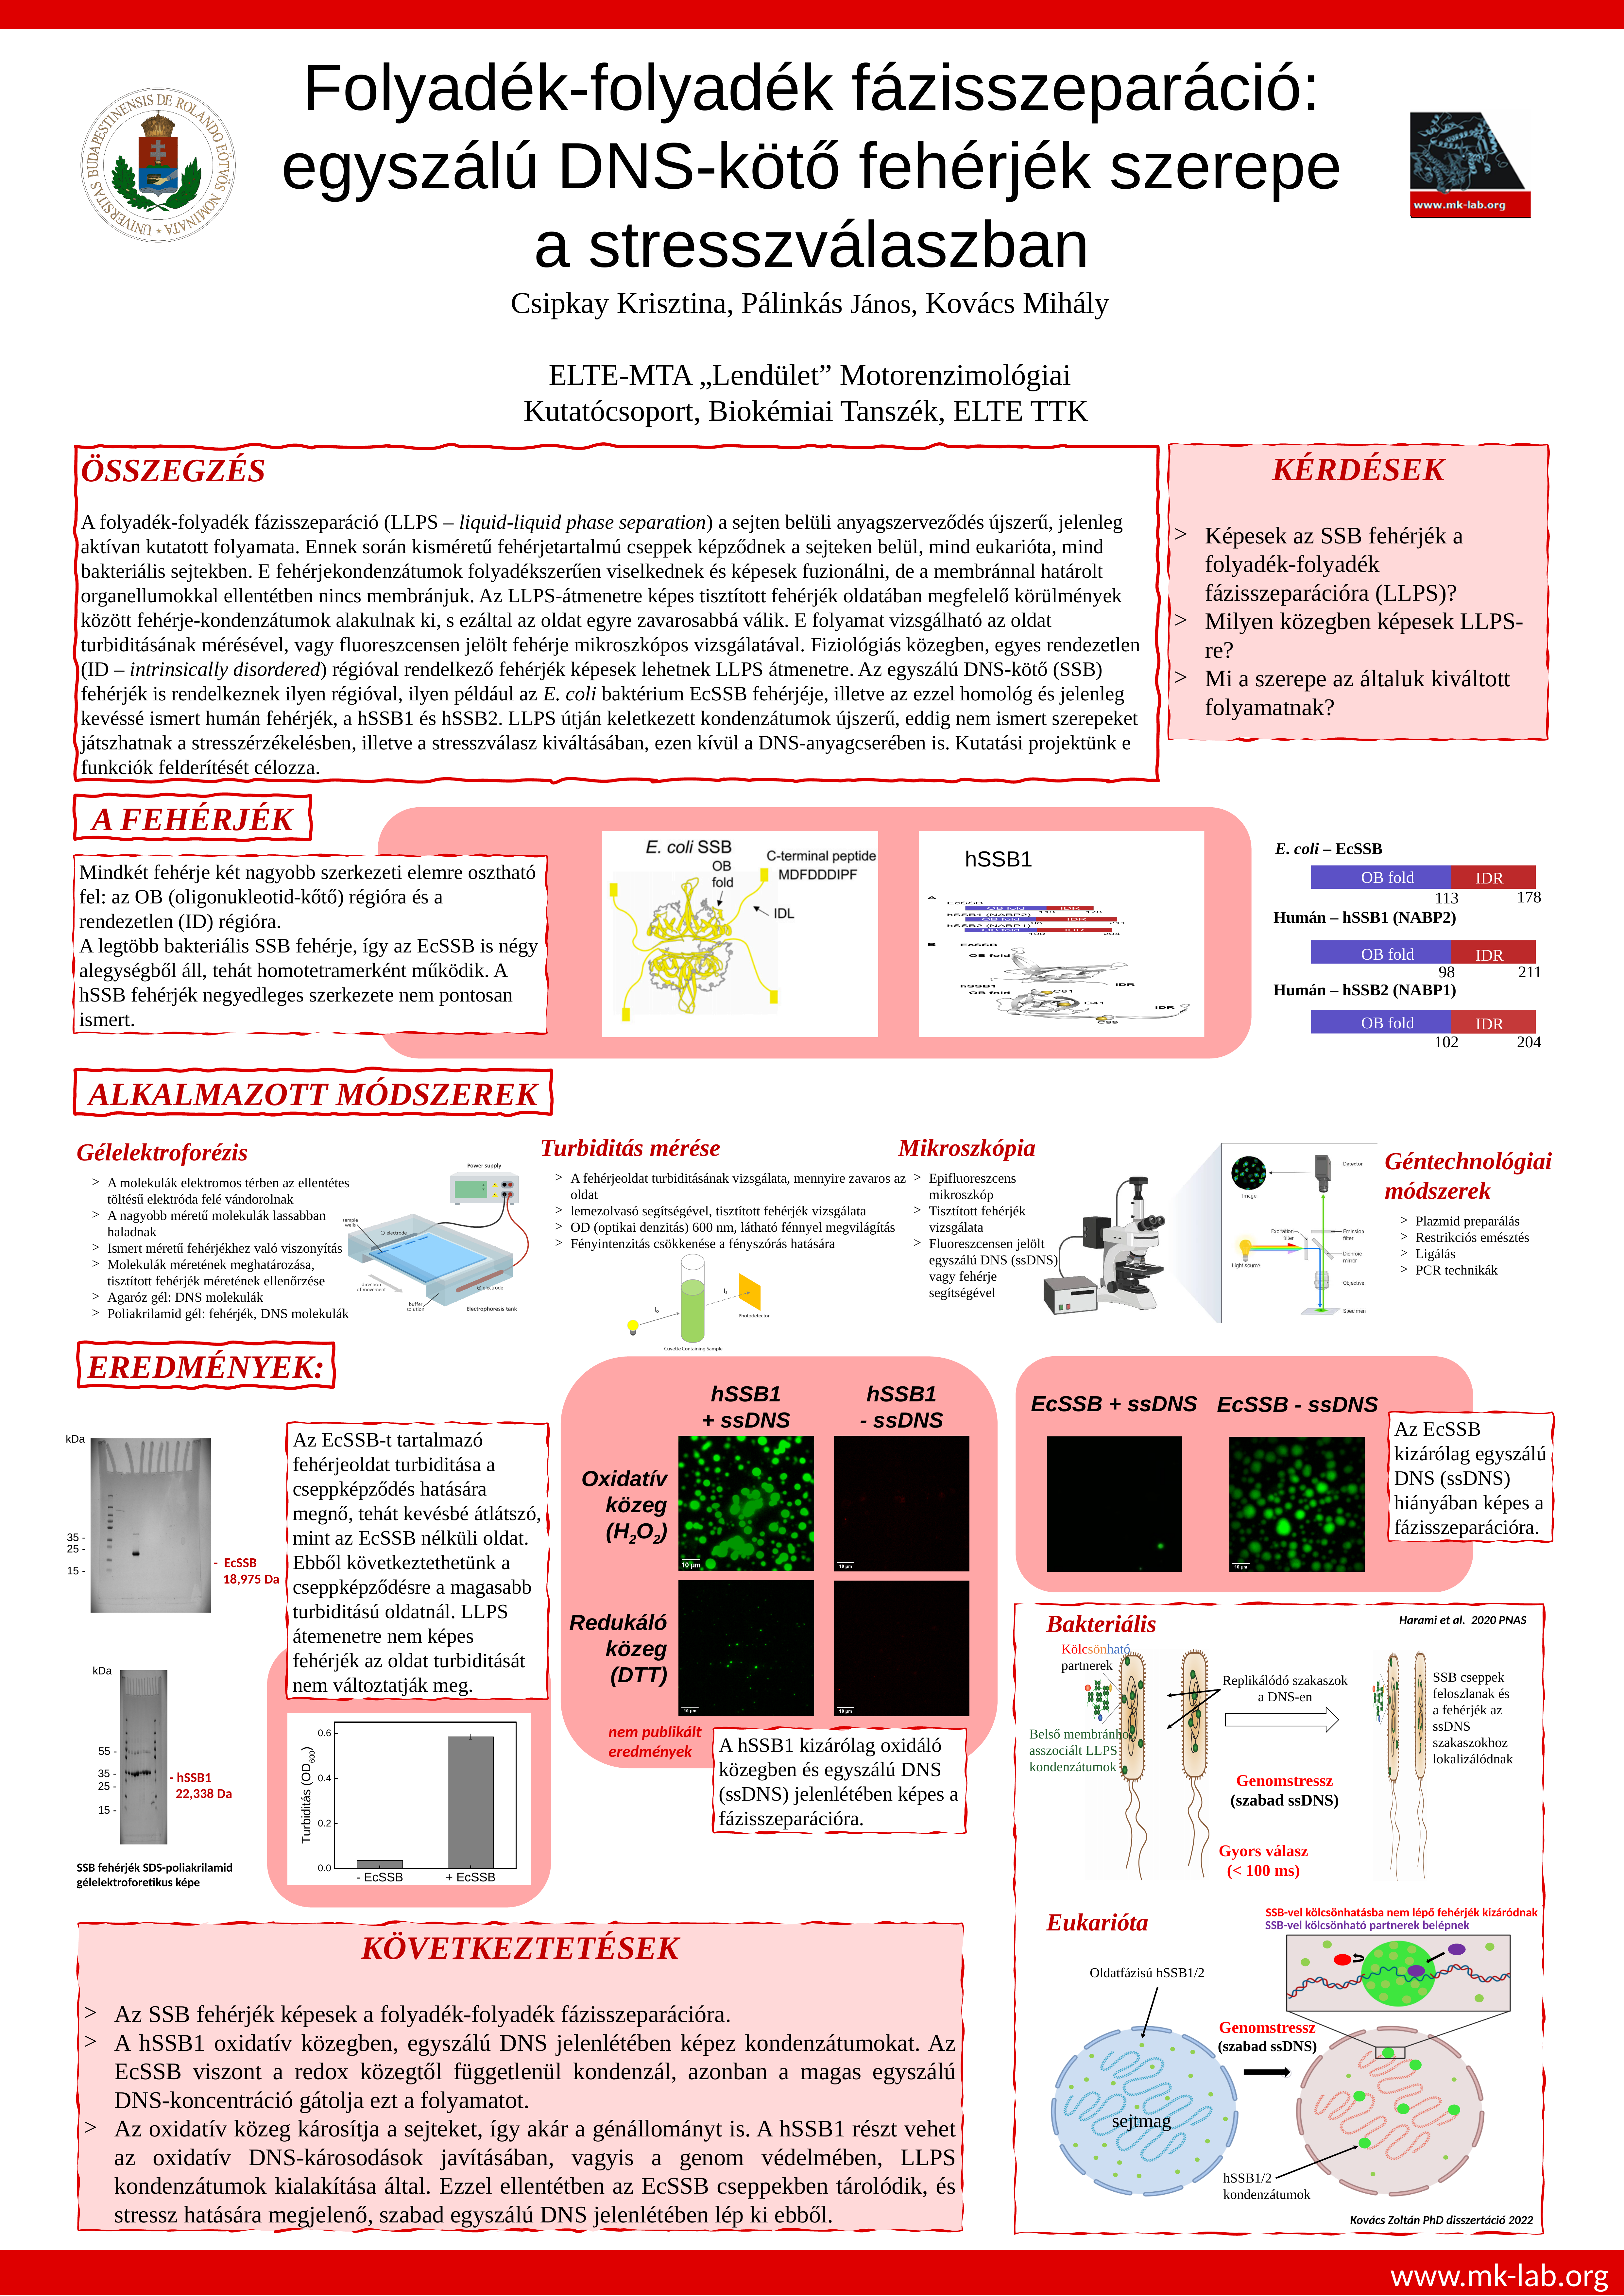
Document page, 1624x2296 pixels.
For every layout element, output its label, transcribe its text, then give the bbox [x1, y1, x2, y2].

text_box nem publikált eredmények [604, 1718, 709, 1763]
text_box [1023, 1387, 1390, 1572]
text_box [560, 1401, 998, 1769]
text_box [377, 807, 1252, 1059]
text_box Mikroszkópia Epifluoreszcens mikroszkóp Tisztított fehérjék vizsgálata Fluoreszcensen jelölt egyszálú DNS (ssDNS) vagy fehérje segítségével [893, 1129, 1064, 1303]
text_box [266, 1647, 288, 1900]
picture [602, 831, 878, 1037]
picture [566, 1235, 821, 1369]
text_box EREDMÉNYEK: [77, 1342, 334, 1389]
text_box ÖSSZEGZÉS A folyadék-folyadék fázisszeparáció (LLPS – liquid-liquid phase separation) a sejten belüli anyagszerveződés újszerű, jelenleg aktívan kutatott folyamata. Ennek során kisméretű fehérjetartalmú cseppek képződnek a sejteken belül, mind eukarióta, mind bakteriális sejtekben. E fehérjekondenzátumok folyadékszerűen viselkednek és képesek fuzionálni, de a membránnal határolt organellumokkal ellentétben nincs membránjuk. Az LLPS-átmenetre képes tisztított fehérjék oldatában megfelelő körülmények között fehérje-kondenzátumok alakulnak ki, s ezáltal az oldat egyre zavarosabbá válik. E folyamat vizsgálható az oldat turbiditásának mérésével, vagy fluoreszcensen jelölt fehérje mikroszkópos vizsgálatával. Fiziológiás közegben, egyes rendezetlen (ID – intrinsically disordered) régióval rendelkező fehérjék képesek lehetnek LLPS átmenetre. Az egyszálú DNS-kötő (SSB) fehérjék is rendelkeznek ilyen régióval, ilyen például az E. coli baktérium EcSSB fehérjéje, illetve az ezzel homológ és jelenleg kevéssé ismert humán fehérjék, a hSSB1 és hSSB2. LLPS útján keletkezett kondenzátumok újszerű, eddig nem ismert szerepeket játszhatnak a stresszérzékelésben, illetve a stresszválasz kiváltásában, ezen kívül a DNS-anyagcserében is. Kutatási projektünk e funkciók felderítését célozza. [74, 444, 1160, 783]
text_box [1016, 1605, 1552, 2233]
text_box Folyadék-folyadék fázisszeparáció: egyszálú DNS-kötő fehérjék szerepe a stresszválaszban [264, 42, 1360, 283]
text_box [63, 1661, 238, 1844]
text_box [579, 1356, 979, 1377]
text_box A FEHÉRJÉK [74, 794, 312, 840]
text_box Az EcSSB-t tartalmazó fehérjeoldat turbiditása a cseppképződés hatására megnő, tehát kevésbé átlátszó, mint az EcSSB nélküli oldat. Ebből következtethetünk a cseppképződésre a magasabb turbiditású oldatnál. LLPS átemenetre nem képes fehérjék az oldat turbiditását nem változtatják meg. [286, 1422, 549, 1698]
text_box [564, 1377, 994, 1716]
picture [78, 84, 238, 244]
text_box KÉRDÉSEK Képesek az SSB fehérjék a folyadék-folyadék fázisszeparációra (LLPS)? Milyen közegben képesek LLPS-re? Mi a szerepe az általuk kiváltott folyamatnak? [1168, 444, 1548, 741]
text_box Mindkét fehérje két nagyobb szerkezeti elemre osztható fel: az OB (oligonukleotid-kőtő) régióra és a rendezetlen (ID) régióra. A legtöbb bakteriális SSB fehérje, így az EcSSB is négy alegységből áll, tehát homotetramerként működik. A hSSB fehérjék negyedleges szerkezete nem pontosan ismert. [73, 855, 548, 1034]
text_box [0, 0, 1624, 29]
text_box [919, 831, 1205, 1037]
text_box KÖVETKEZTETÉSEK Az SSB fehérjék képesek a folyadék-folyadék fázisszeparációra. A hSSB1 oxidatív közegben, egyszálú DNS jelenlétében képez kondenzátumokat. Az EcSSB viszont a redox közegtől függetlenül kondenzál, azonban a magas egyszálú DNS-koncentráció gátolja ezt a folyamatot. Az oxidatív közeg károsítja a sejteket, így akár a génállományt is. A hSSB1 részt vehet az oxidatív DNS-károsodások javításában, vagyis a genom védelmében, LLPS kondenzátumok kialakítása által. Ezzel ellentétben az EcSSB cseppekben tárolódik, és stressz hatására megjelenő, szabad egyszálú DNS jelenlétében lép ki ebből. [77, 1922, 964, 2232]
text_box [36, 1430, 289, 1613]
text_box Az EcSSB kizárólag egyszálú DNS (ssDNS) hiányában képes a fázisszeparációra. [1390, 1412, 1554, 1542]
text_box [546, 1666, 552, 1698]
text_box Gélelektroforézis A molekulák elektromos térben az ellentétes töltésű elektróda felé vándorolnak A nagyobb méretű molekulák lassabban haladnak Ismert méretű fehérjékhez való viszonyítás Molekulák méretének meghatározása, tisztított fehérjék méretének ellenőrzése Agaróz gél: DNS molekulák Poliakrilamid gél: fehérjék, DNS molekulák [72, 1134, 366, 1338]
text_box [291, 1903, 527, 1908]
text_box www.mk-lab.org [1385, 2251, 1624, 2295]
picture [1395, 102, 1541, 225]
picture [336, 1156, 535, 1319]
text_box Turbiditás mérése A fehérjeoldat turbiditásának vizsgálata, mennyire zavaros az oldat lemezolvasó segítségével, tisztított fehérjék vizsgálata OD (optikai denzitás) 600 nm, látható fénnyel megvilágítás Fényintenzitás csökkenése a fényszórás hatására [535, 1129, 893, 1268]
text_box Csipkay Krisztina, Pálinkás János, Kovács Mihály ELTE-MTA „Lendület” Motorenzimológiai Kutatócsoport, Biokémiai Tanszék, ELTE TTK [486, 281, 1135, 430]
text_box ALKALMAZOTT MÓDSZEREK [74, 1068, 552, 1116]
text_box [1271, 835, 1547, 1057]
text_box SSB fehérjék SDS-poliakrilamid gélelektroforetikus képe [72, 1857, 238, 1892]
text_box [0, 2250, 1624, 2295]
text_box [286, 1698, 553, 1903]
text_box [1015, 1356, 1474, 1593]
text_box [1023, 1142, 1377, 1323]
text_box Géntechnológiai módszerek Plazmid preparálás Restrikciós emésztés Ligálás PCR technikák [1380, 1142, 1590, 1280]
text_box A hSSB1 kizárólag oxidáló közegben és egyszálú DNS (ssDNS) jelenlétében képes a fázisszeparációra. [713, 1727, 966, 1833]
